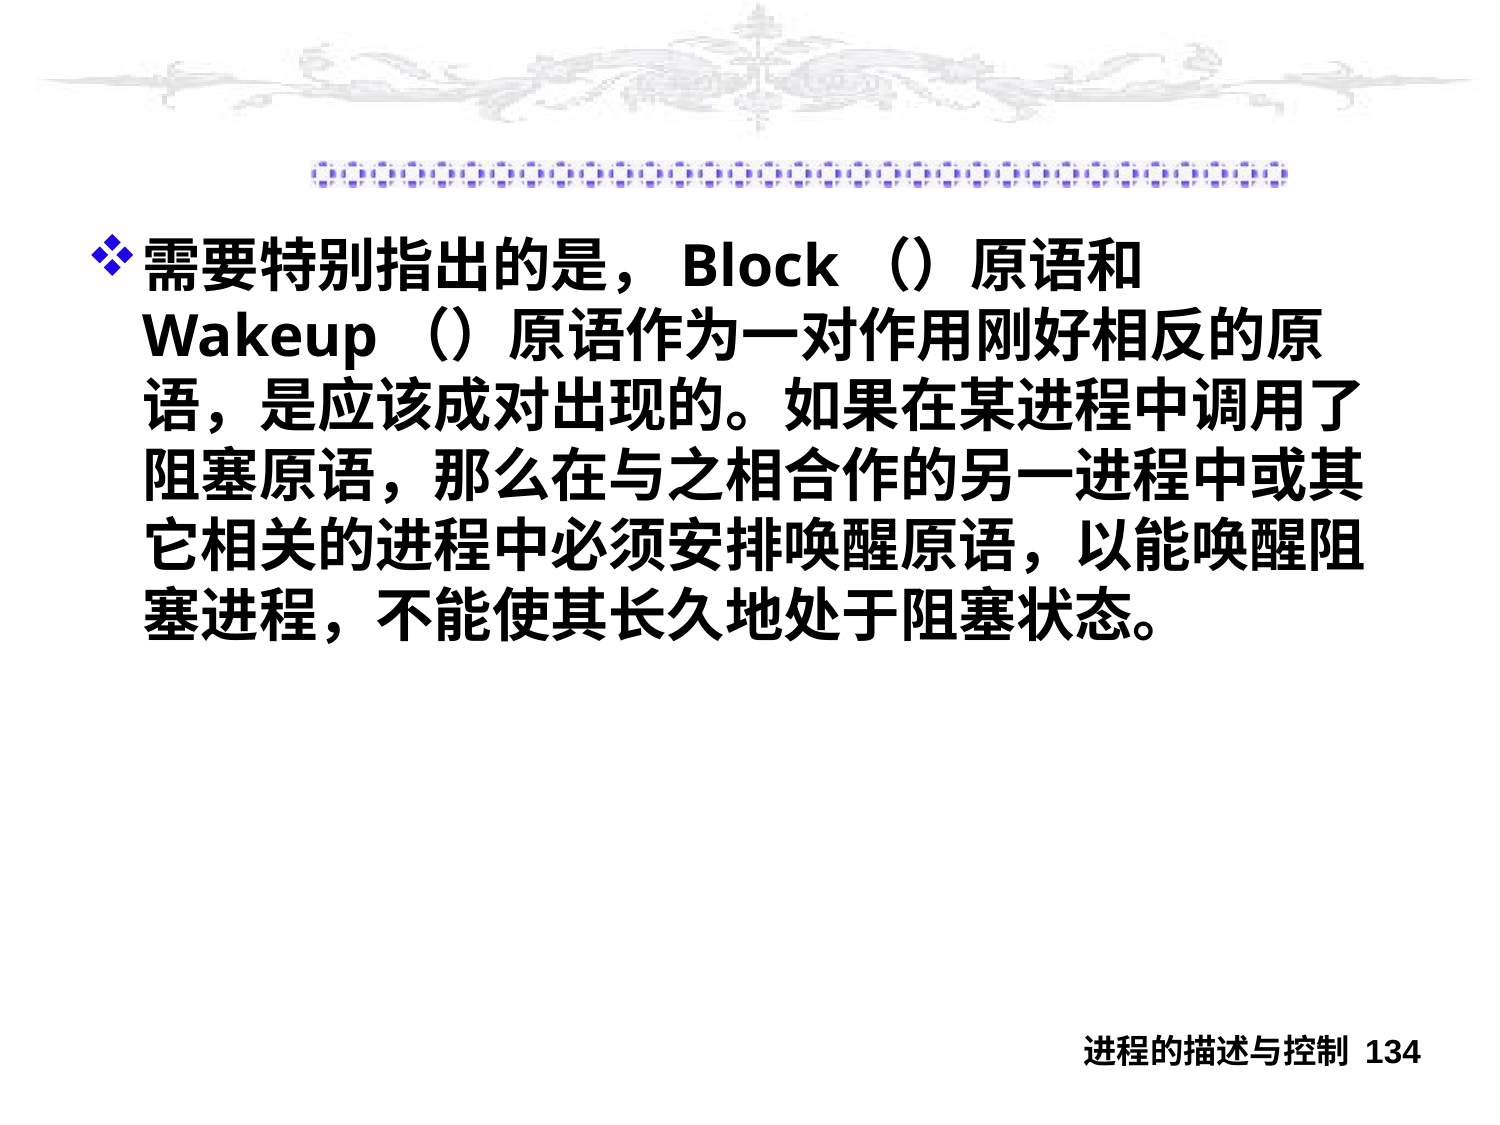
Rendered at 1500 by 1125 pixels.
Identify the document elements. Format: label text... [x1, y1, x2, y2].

picture [0, 0, 1500, 188]
list 需要特别指出的是，Block（）原语和 Wakeup（）原语作为一对作用刚好相反的原语，是应该成对出现的。如果在某进程中调用了阻塞原语，那么在与之相合作的另一进程中或其它相关的进程中必须安排唤醒原语，以能唤醒阻塞进程，不能使其长久地处于阻塞状态。 [71, 220, 1436, 1005]
